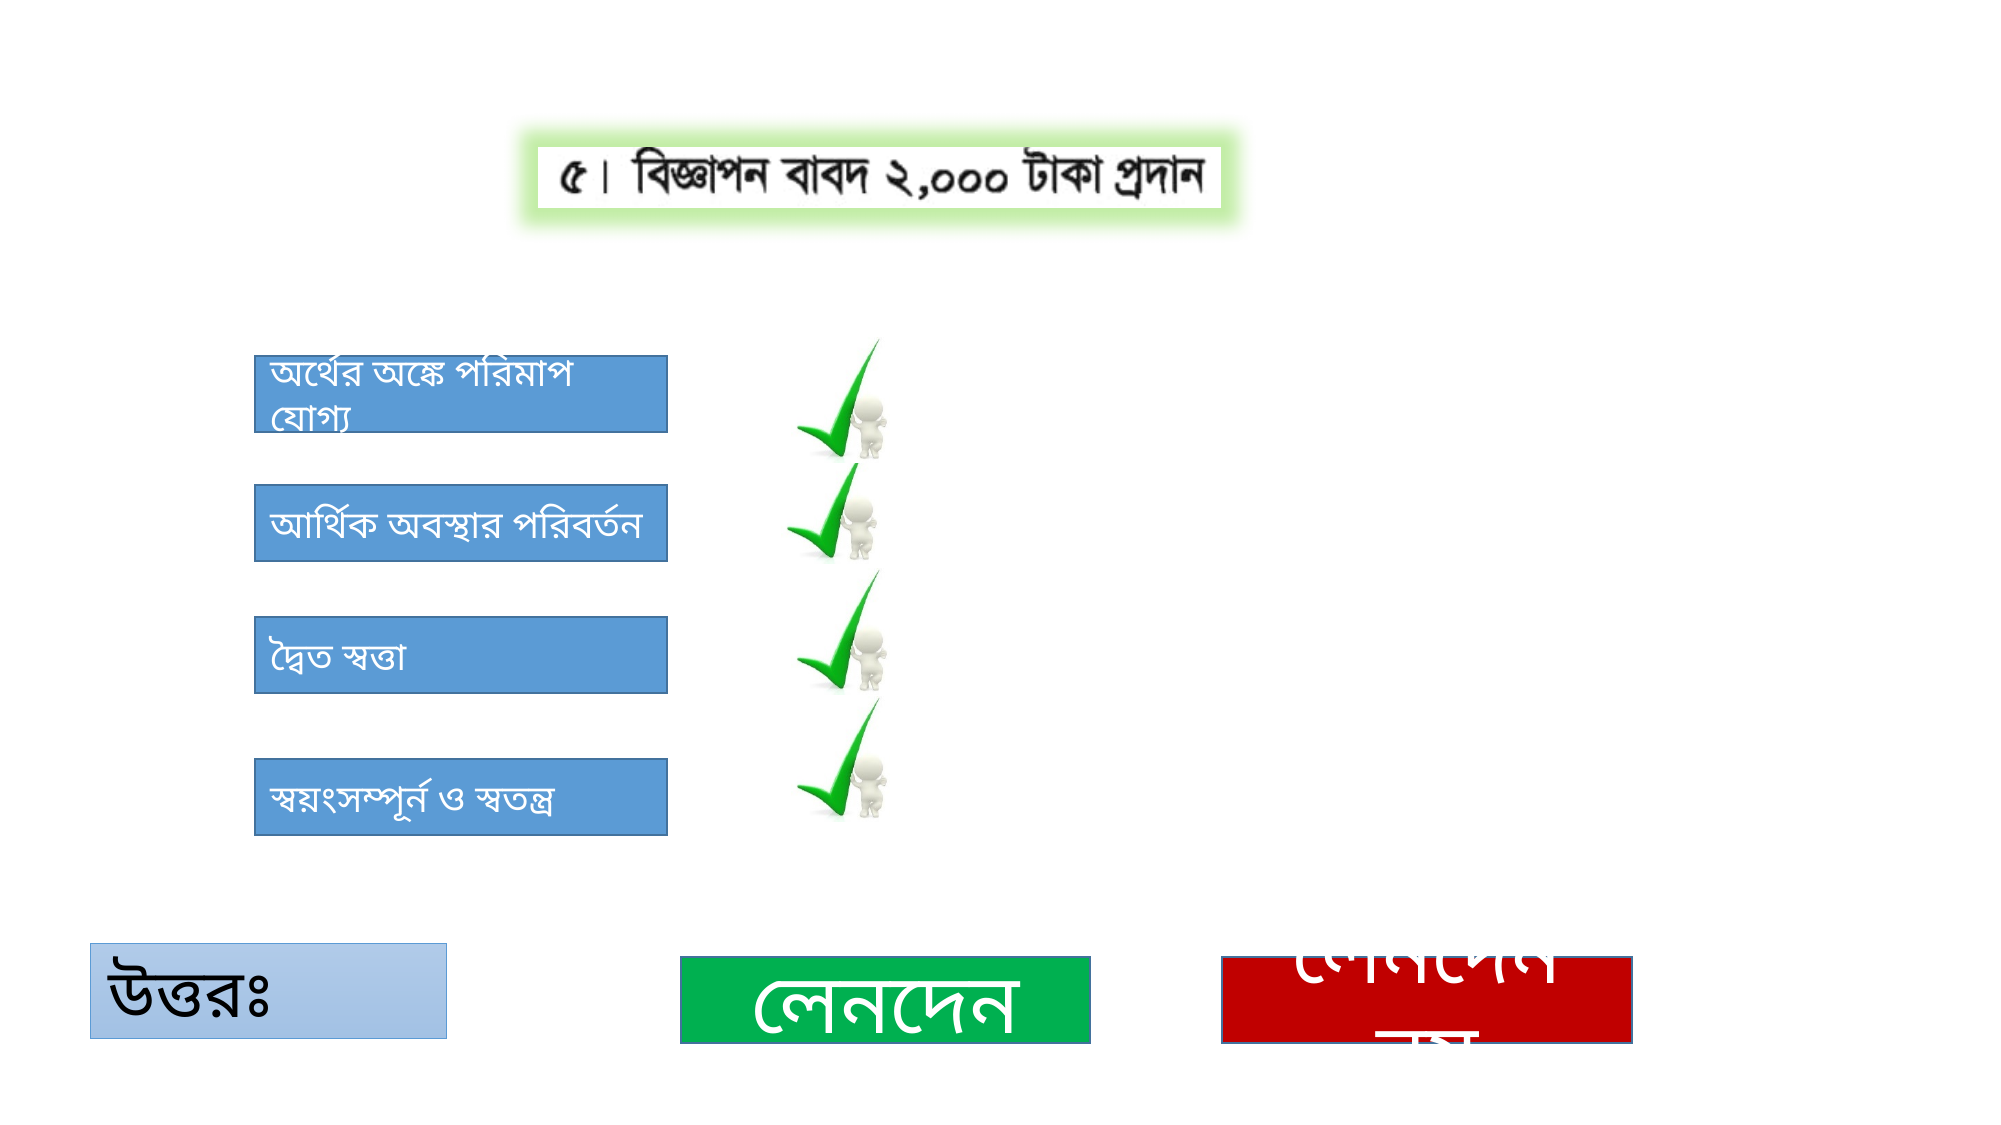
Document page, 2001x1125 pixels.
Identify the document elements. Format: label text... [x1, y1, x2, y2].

text_box উত্তরঃ [90, 943, 447, 1039]
text_box দ্বৈত স্বত্তা [254, 616, 668, 694]
text_box অর্থের অঙ্কে পরিমাপ যোগ্য [254, 355, 668, 433]
picture [538, 147, 1221, 208]
picture [781, 337, 890, 564]
text_box আর্থিক অবস্থার পরিবর্তন [254, 484, 668, 562]
text_box লেনদেন [680, 956, 1091, 1044]
picture [791, 696, 890, 822]
text_box স্বয়ংসম্পূর্ন ও স্বতন্ত্র [254, 758, 668, 836]
picture [791, 568, 890, 695]
text_box লেনদেন নয় [1221, 956, 1633, 1044]
